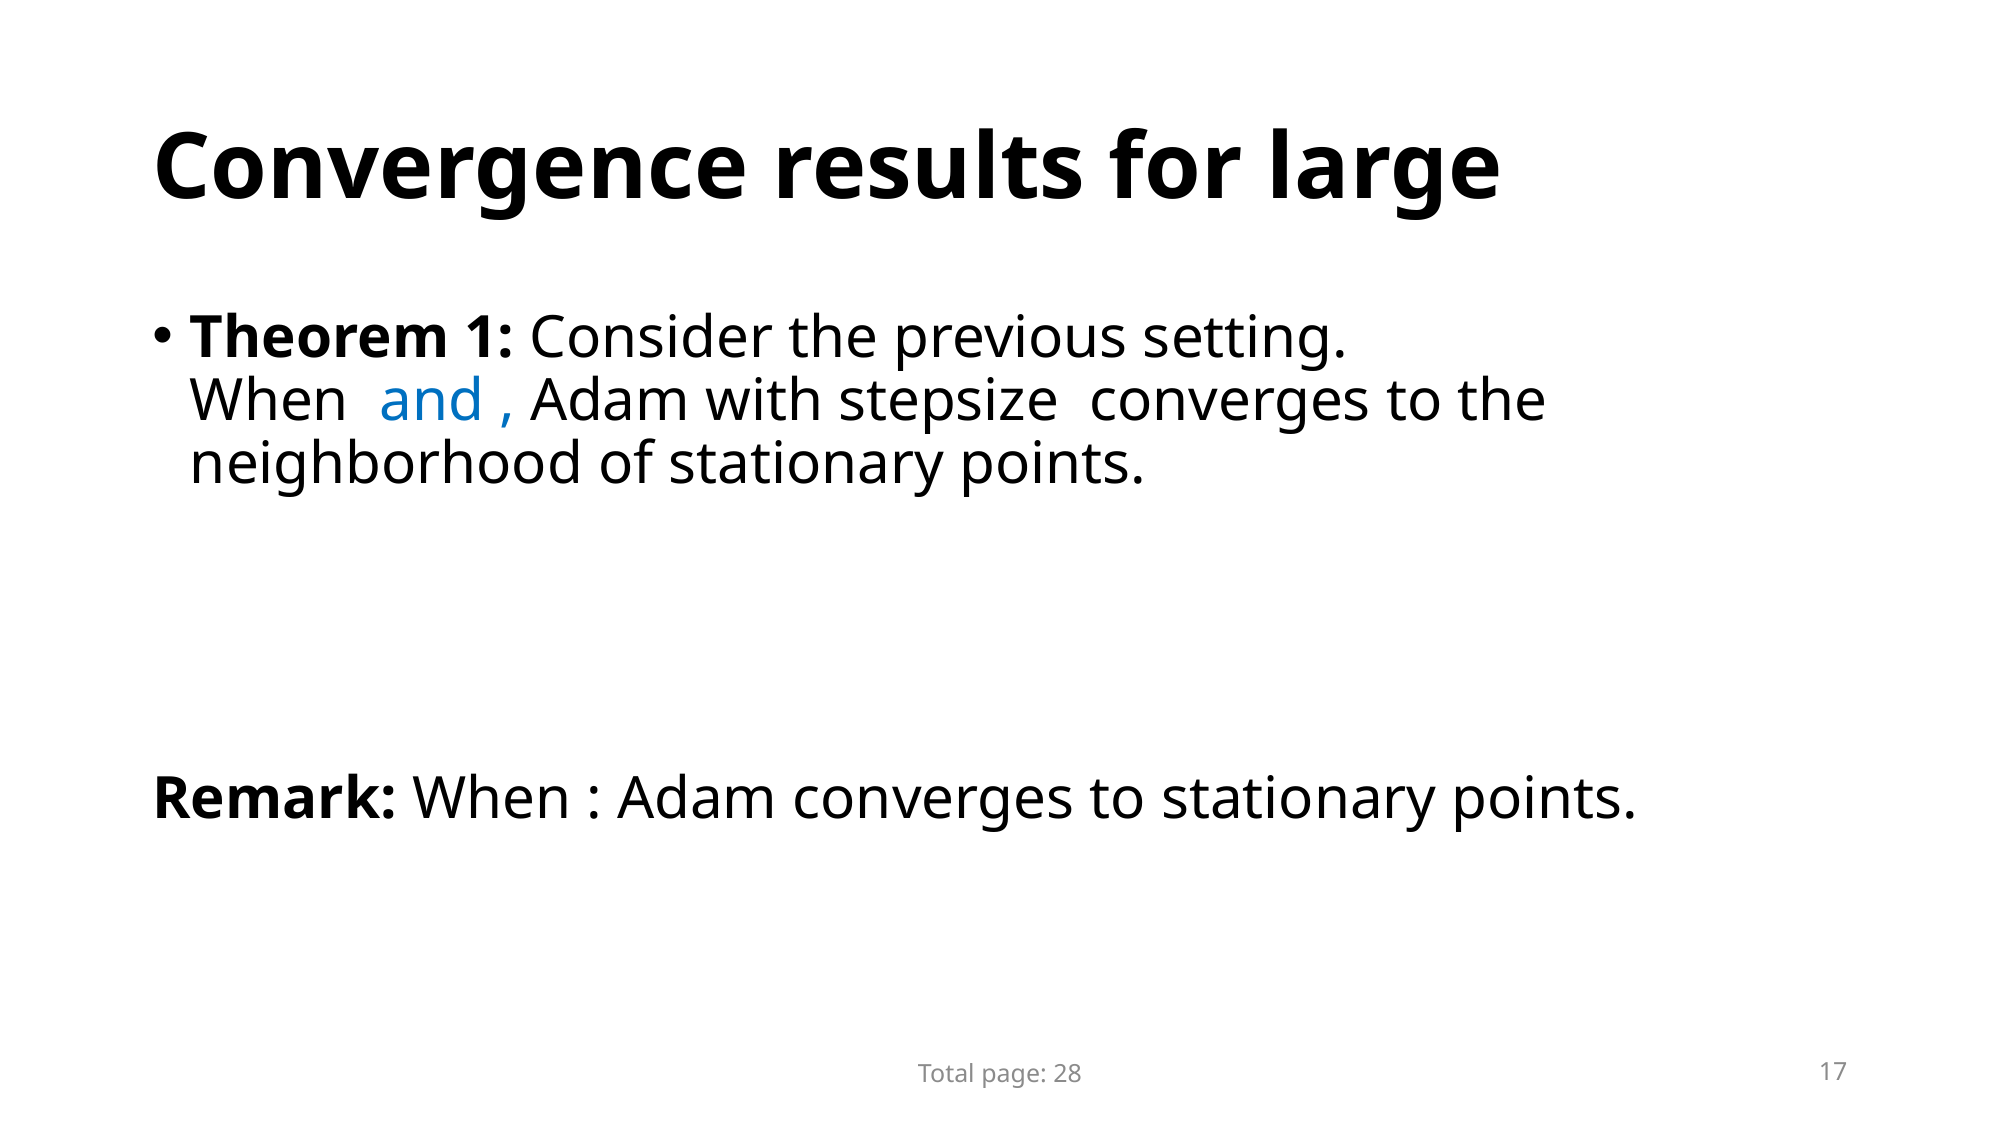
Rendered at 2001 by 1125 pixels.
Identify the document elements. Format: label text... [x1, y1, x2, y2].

footer Total page: 28 [662, 1042, 1338, 1103]
slide_number 17 [1412, 1042, 1863, 1103]
